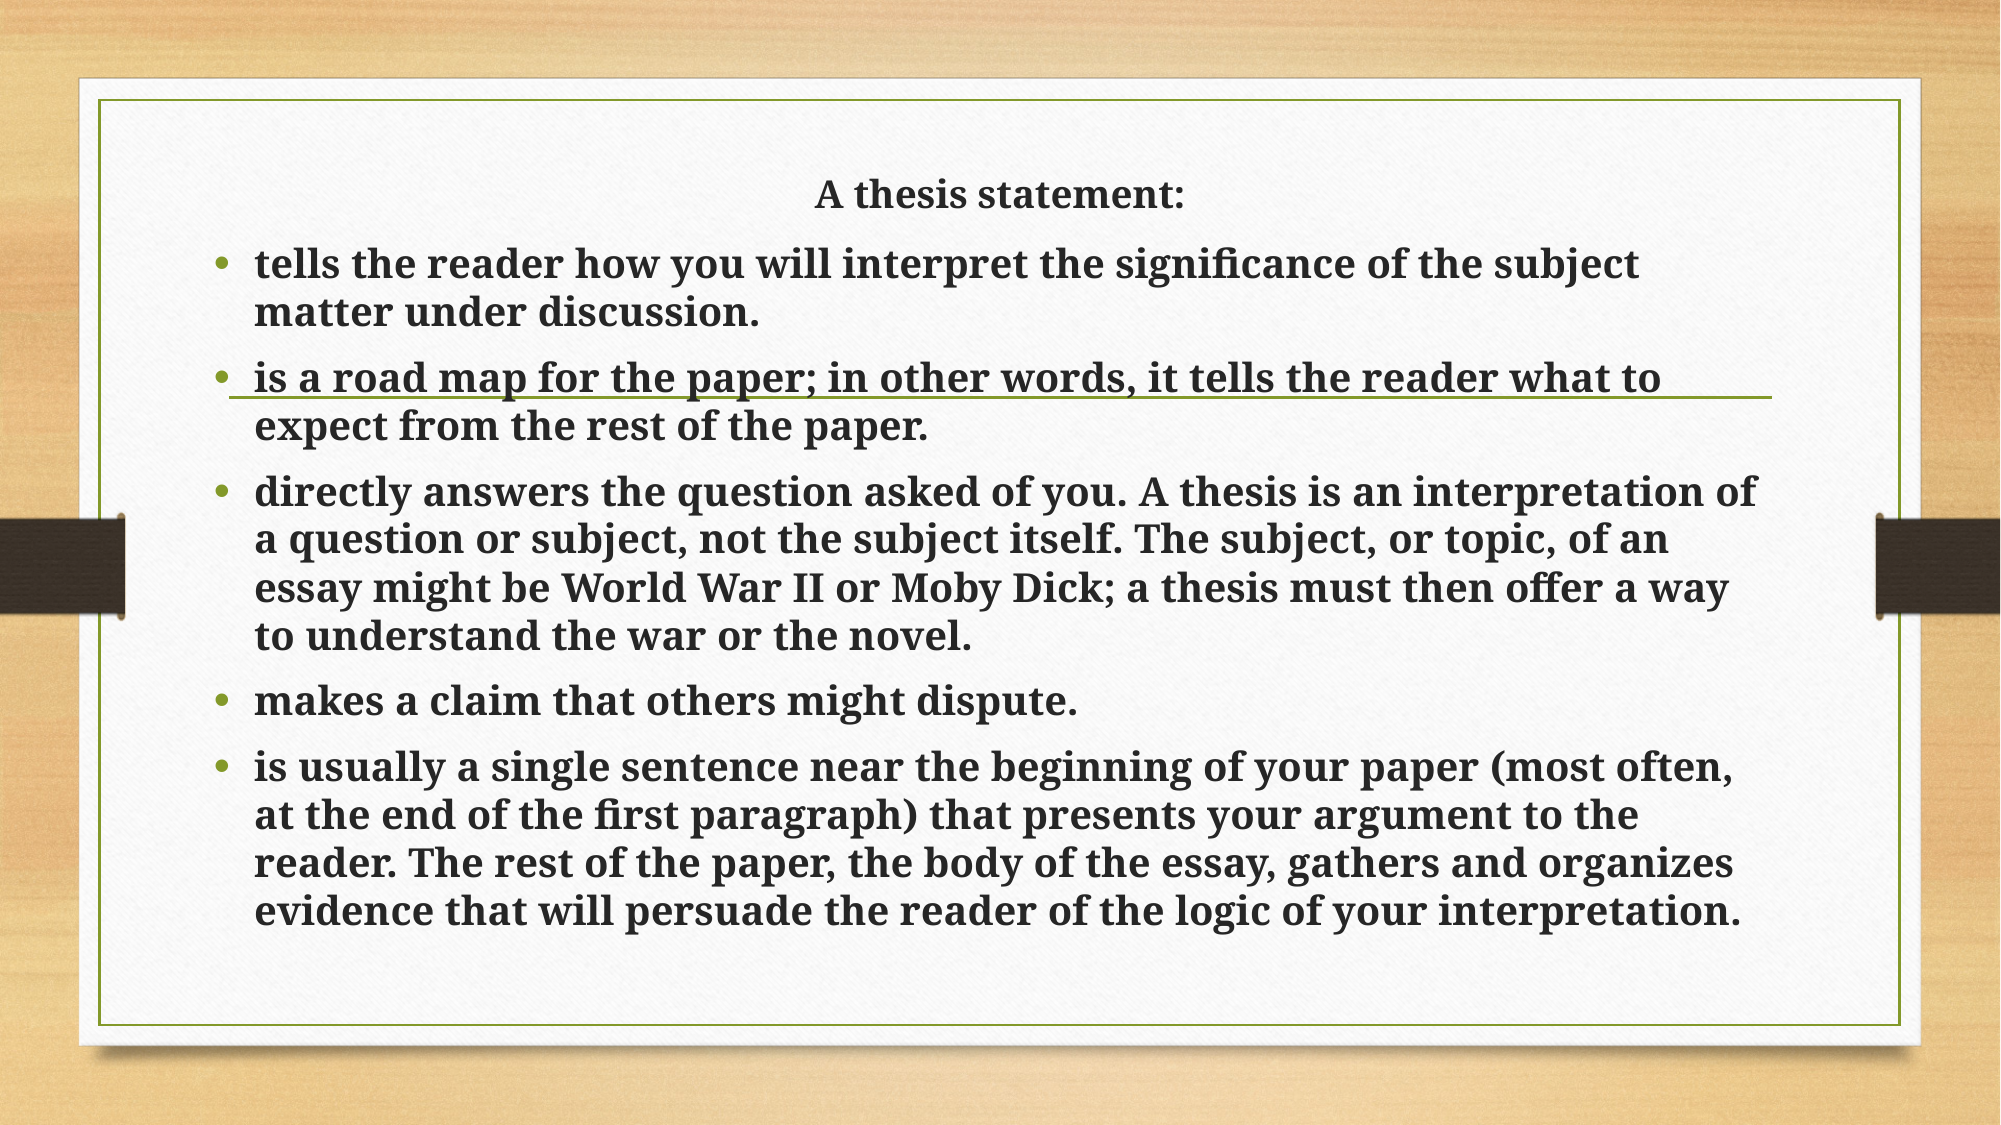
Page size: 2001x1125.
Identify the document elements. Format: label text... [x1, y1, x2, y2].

list tells the reader how you will interpret the significance of the subject matter under discussion. is a road map for the paper; in other words, it tells the reader what to expect from the rest of the paper. directly answers the question asked of you. A thesis is an interpretation of a question or subject, not the subject itself. The subject, or topic, of an essay might be World War II or Moby Dick; a thesis must then offer a way to understand the war or the novel. makes a claim that others might dispute. is usually a single sentence near the beginning of your paper (most often, at the end of the first paragraph) that presents your argument to the reader. The rest of the paper, the body of the essay, gathers and organizes evidence that will persuade the reader of the logic of your interpretation. [198, 230, 1774, 964]
picture [0, 0, 2001, 1125]
title A thesis statement: [212, 161, 1788, 271]
